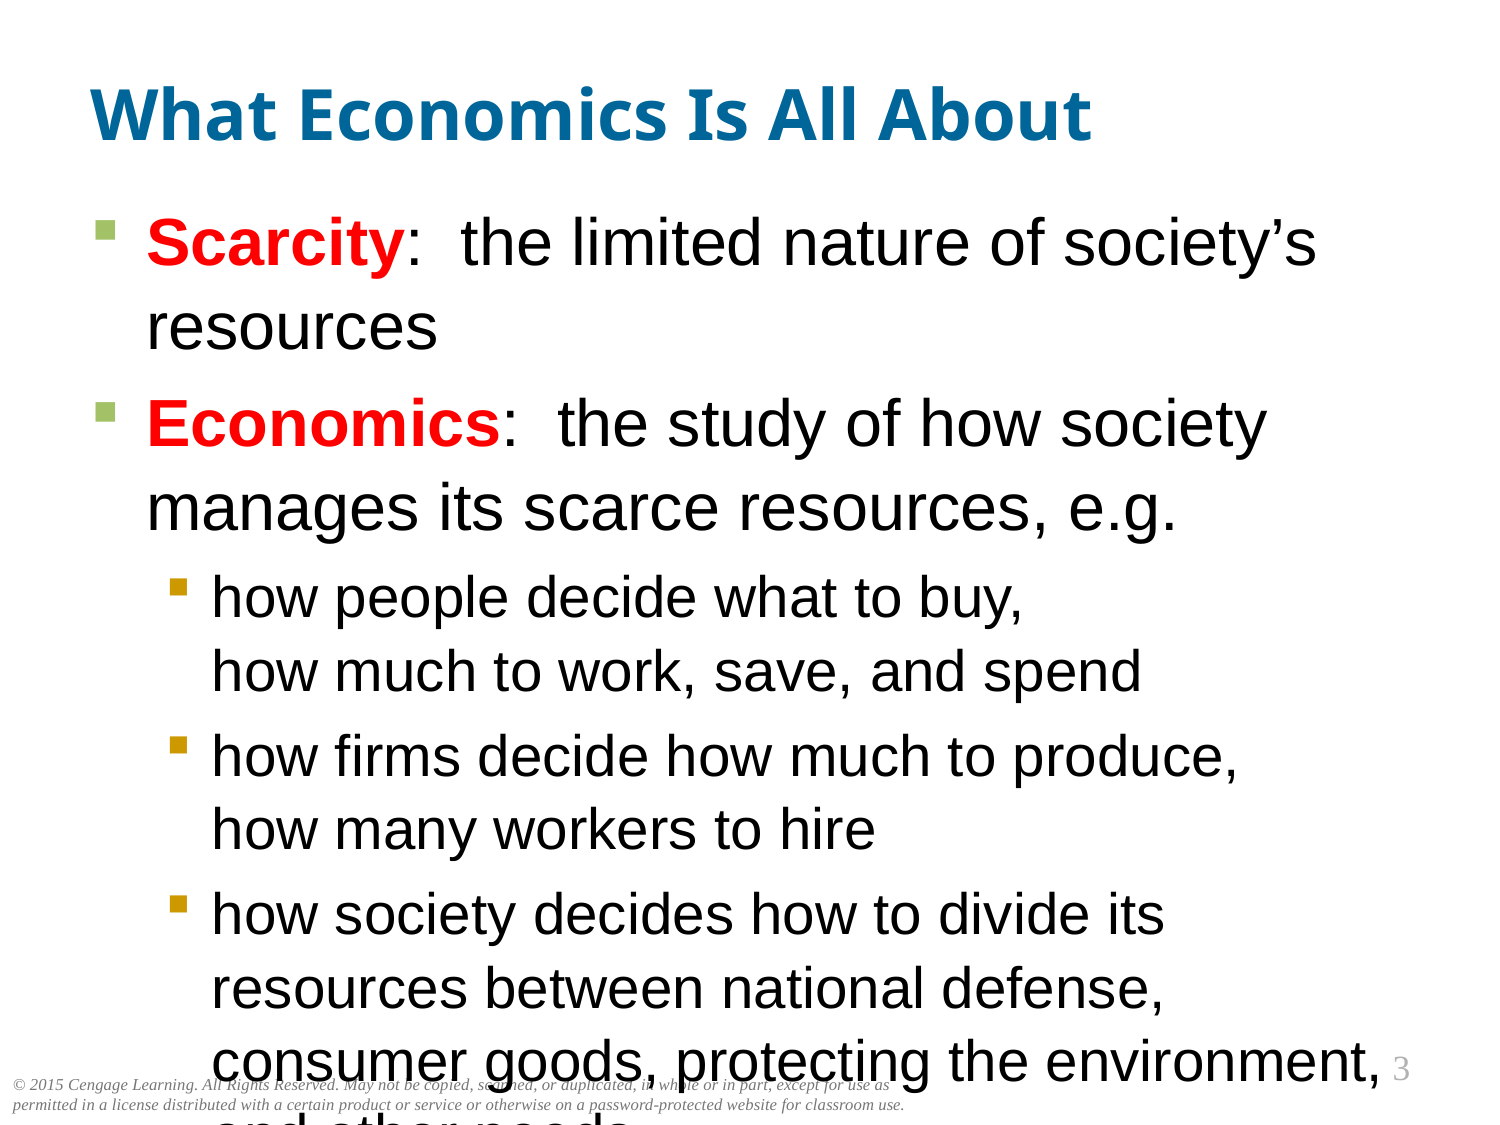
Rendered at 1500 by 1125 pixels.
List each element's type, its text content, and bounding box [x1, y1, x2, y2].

list Scarcity: the limited nature of society’s resources Economics: the study of how society manages its scarce resources, e.g. how people decide what to buy, how much to work, save, and spend how firms decide how much to produce, how many workers to hire how society decides how to divide its resources between national defense, consumer goods, protecting the environment, and other needs [74, 187, 1426, 1063]
title What Economics Is All About [74, 37, 1426, 187]
